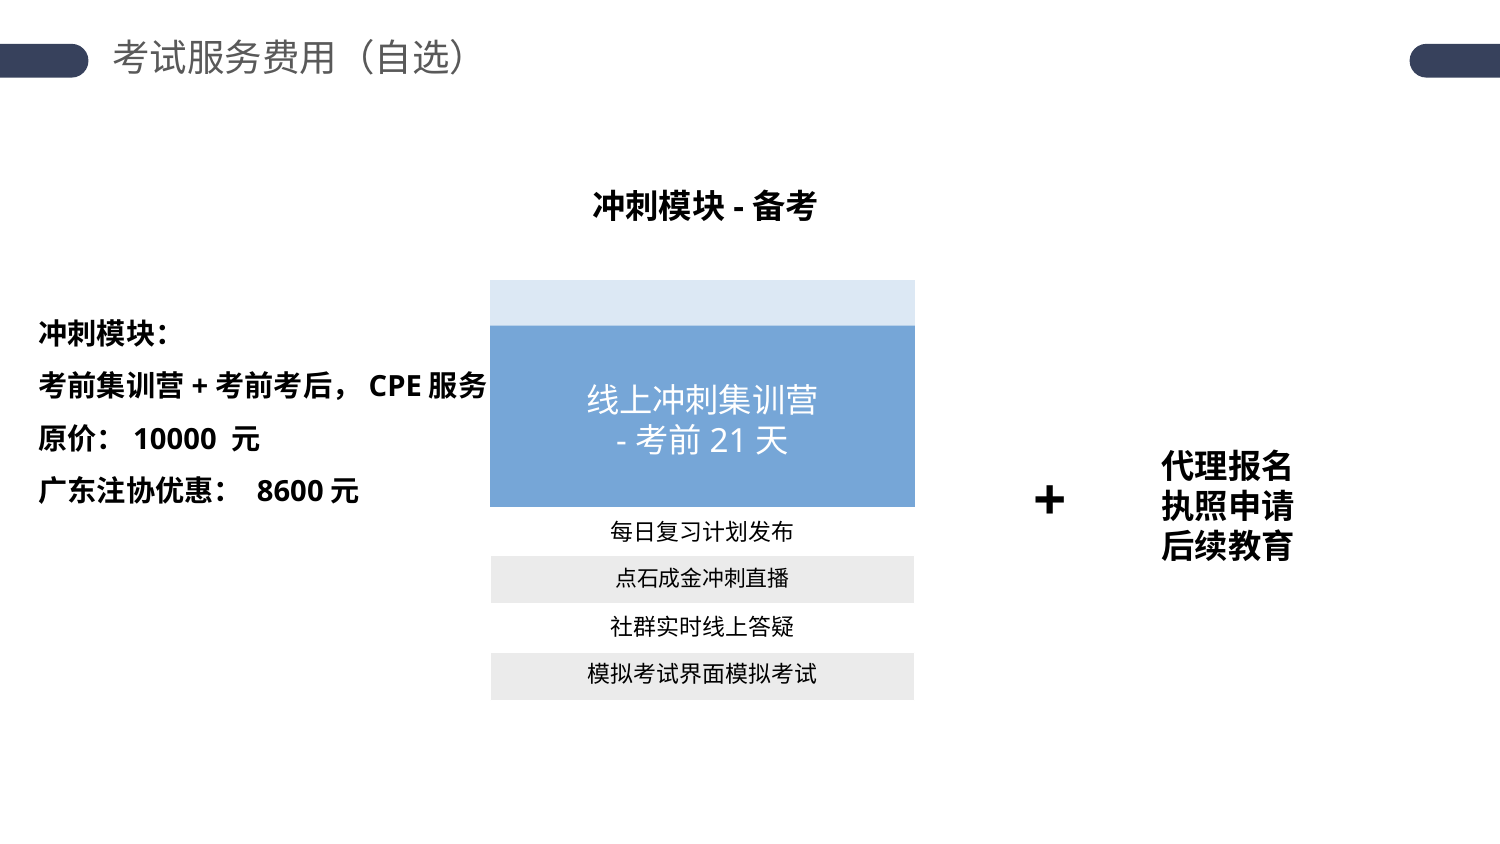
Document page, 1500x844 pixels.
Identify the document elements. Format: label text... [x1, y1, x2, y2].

text_box 冲刺模块-备考 [630, 178, 781, 216]
text_box [1407, 41, 1500, 80]
text_box [488, 331, 917, 371]
text_box 冲刺模块： 考前集训营+考前考后，CPE服务 原价：10000 元 广东注协优惠： 8600元 [23, 290, 175, 328]
text_box 考试服务费用（自选） [112, 25, 1061, 88]
text_box [0, 41, 91, 80]
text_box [489, 371, 916, 701]
text_box [488, 278, 917, 331]
text_box + [974, 454, 1125, 545]
text_box 代理报名 执照申请 后续教育 [1152, 438, 1304, 476]
